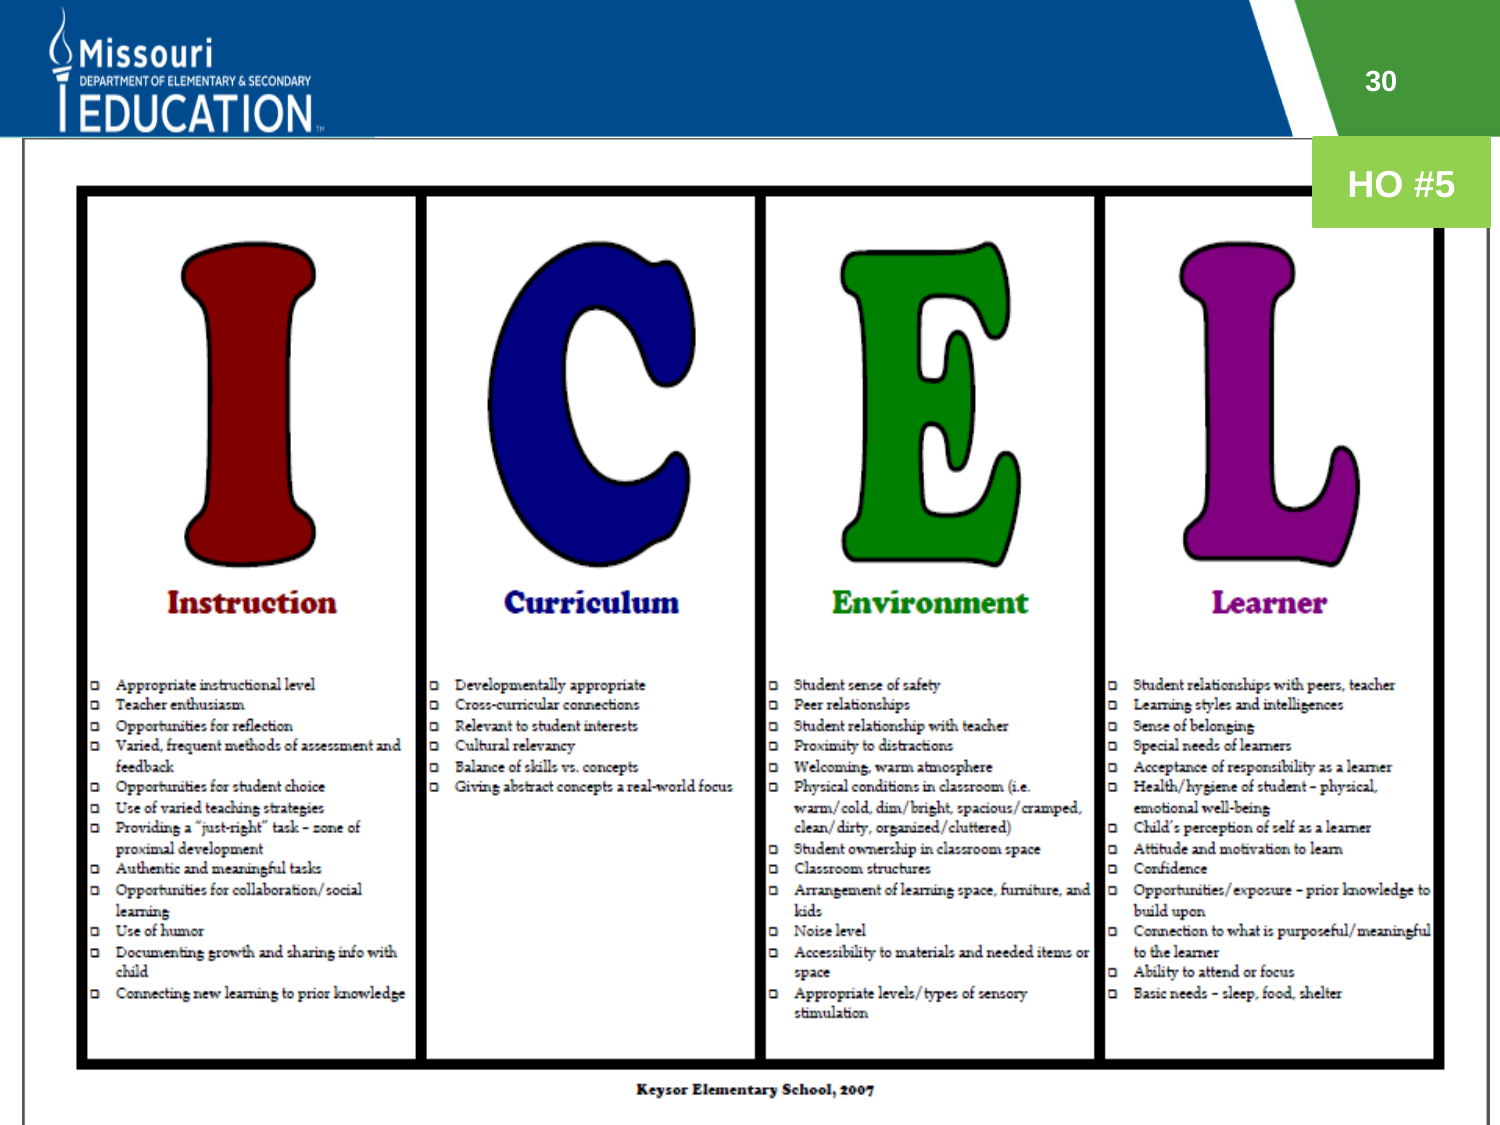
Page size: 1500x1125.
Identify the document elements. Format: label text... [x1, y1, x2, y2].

picture [0, 0, 1500, 1125]
text_box 30 [1350, 49, 1475, 110]
